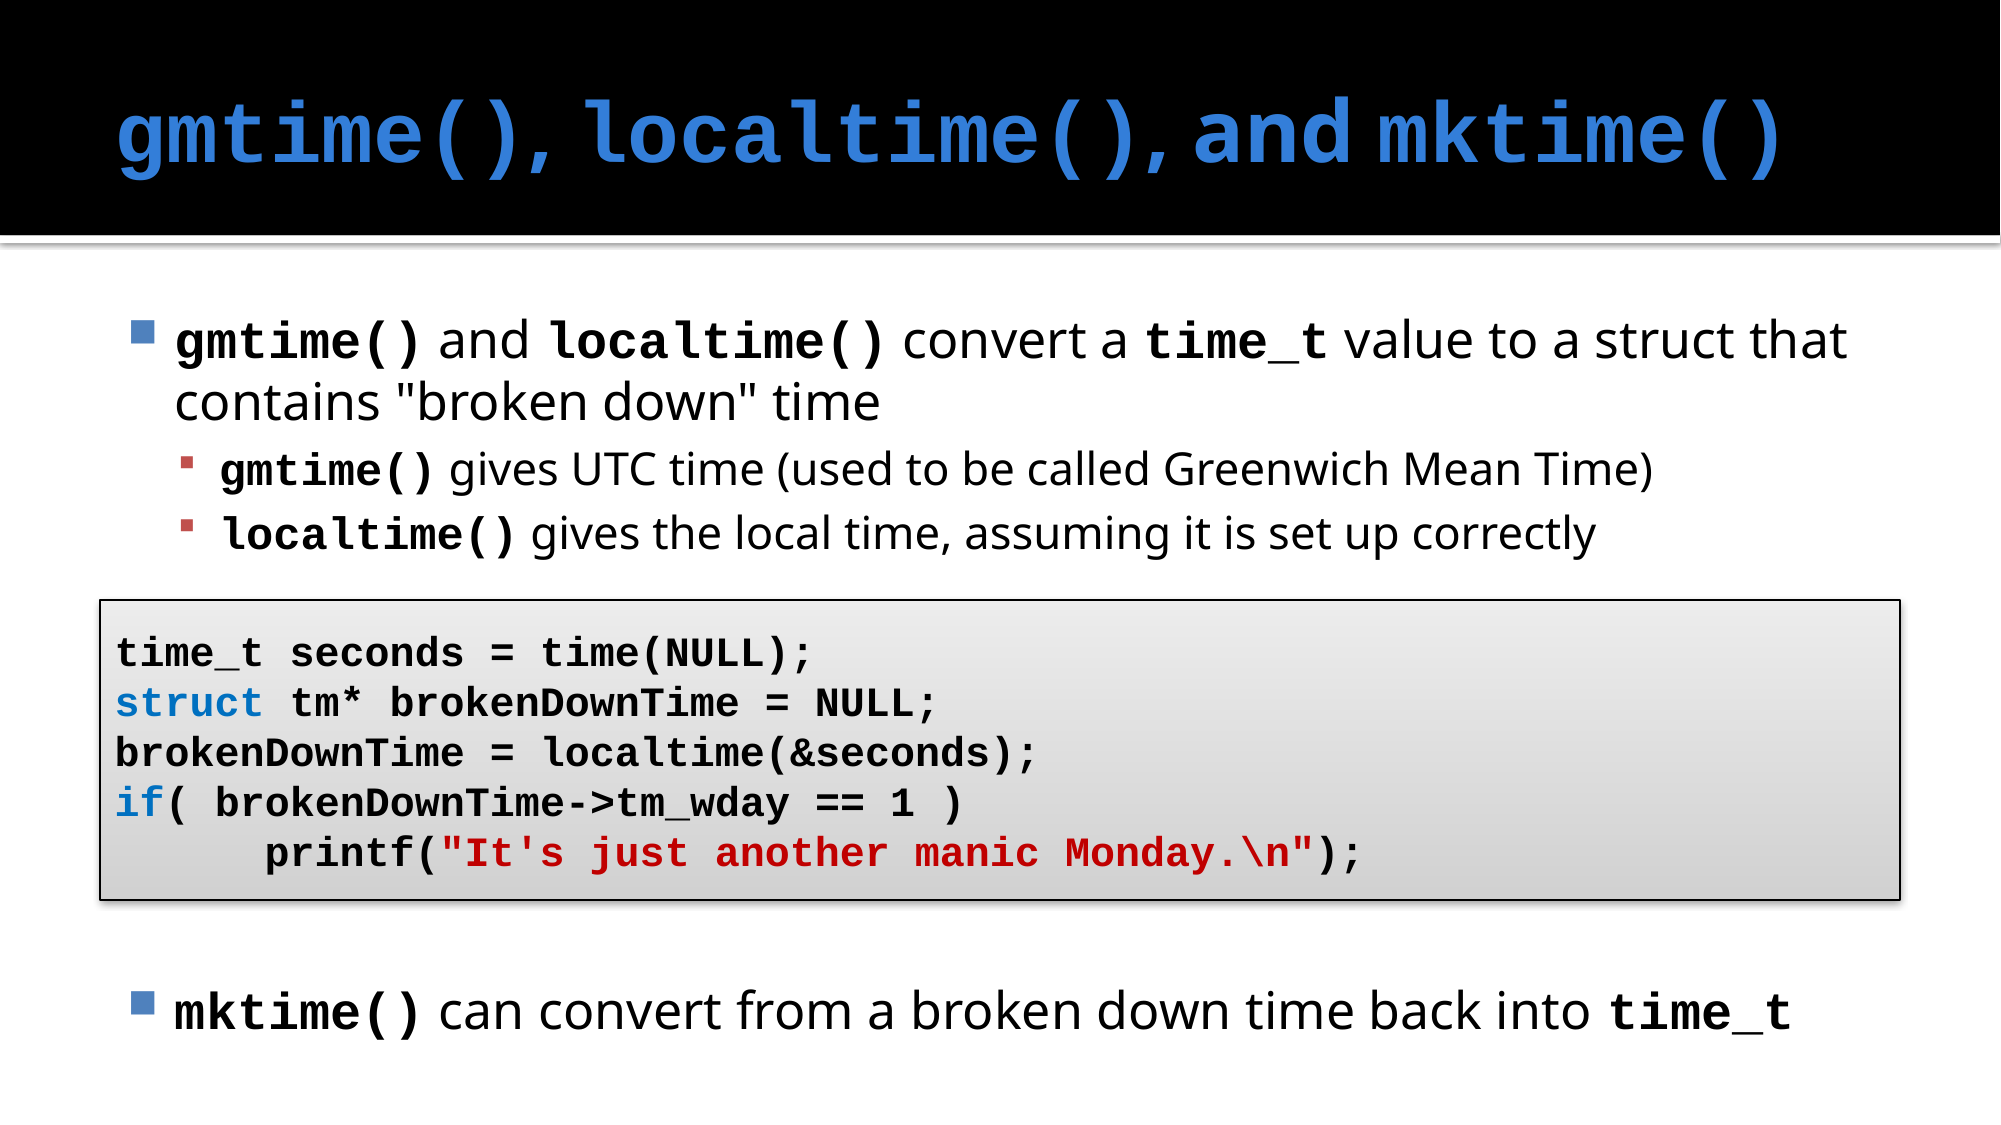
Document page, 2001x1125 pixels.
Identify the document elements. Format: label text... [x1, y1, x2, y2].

list gmtime() and localtime() convert a time_t value to a struct that contains "broken down" time gmtime() gives UTC time (used to be called Greenwich Mean Time) localtime() gives the local time, assuming it is set up correctly mktime() can convert from a broken down time back into time_t [99, 291, 1900, 599]
title gmtime(), localtime(), and mktime() [99, 25, 1900, 231]
list gmtime() and localtime() convert a time_t value to a struct that contains "broken down" time gmtime() gives UTC time (used to be called Greenwich Mean Time) localtime() gives the local time, assuming it is set up correctly mktime() can convert from a broken down time back into time_t [99, 908, 1900, 1050]
text_box time_t seconds = time(NULL); struct tm* brokenDownTime = NULL; brokenDownTime = localtime(&seconds); if( brokenDownTime->tm_wday == 1 ) printf("It's just another manic Monday.\n"); [99, 599, 1901, 901]
